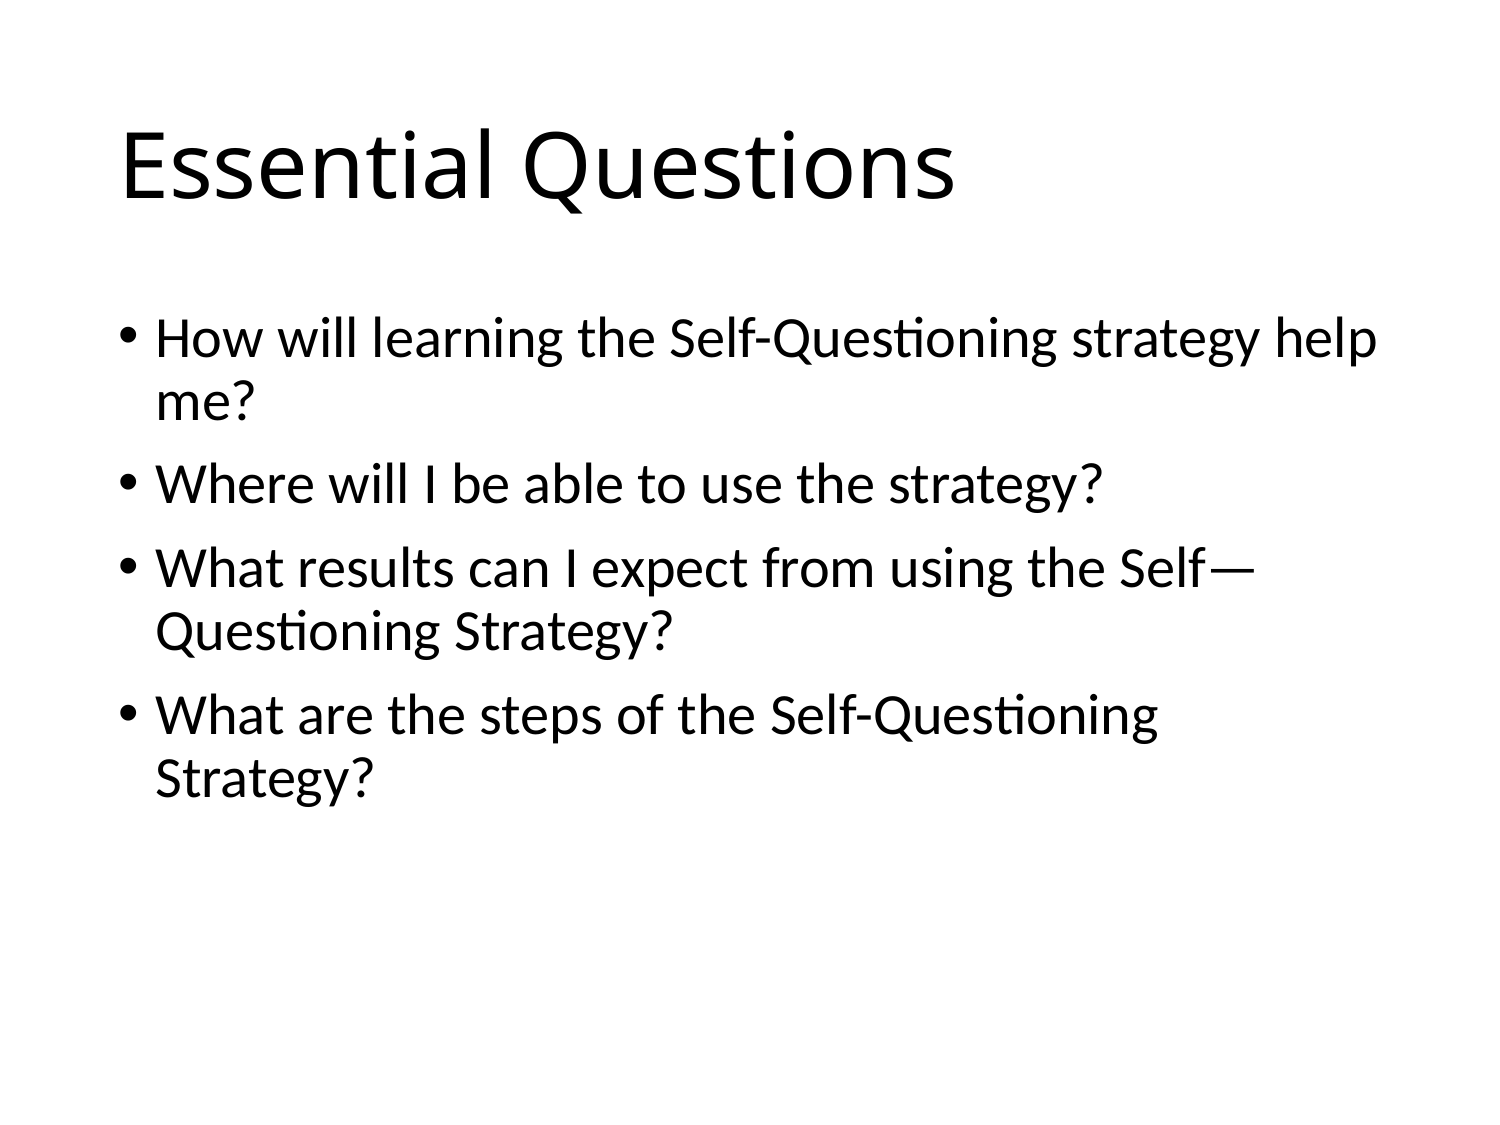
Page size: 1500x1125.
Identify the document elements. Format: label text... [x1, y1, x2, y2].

title Essential Questions [103, 59, 1397, 278]
list How will learning the Self-Questioning strategy help me? Where will I be able to use the strategy? What results can I expect from using the Self—Questioning Strategy? What are the steps of the Self-Questioning Strategy? [103, 299, 1397, 1014]
